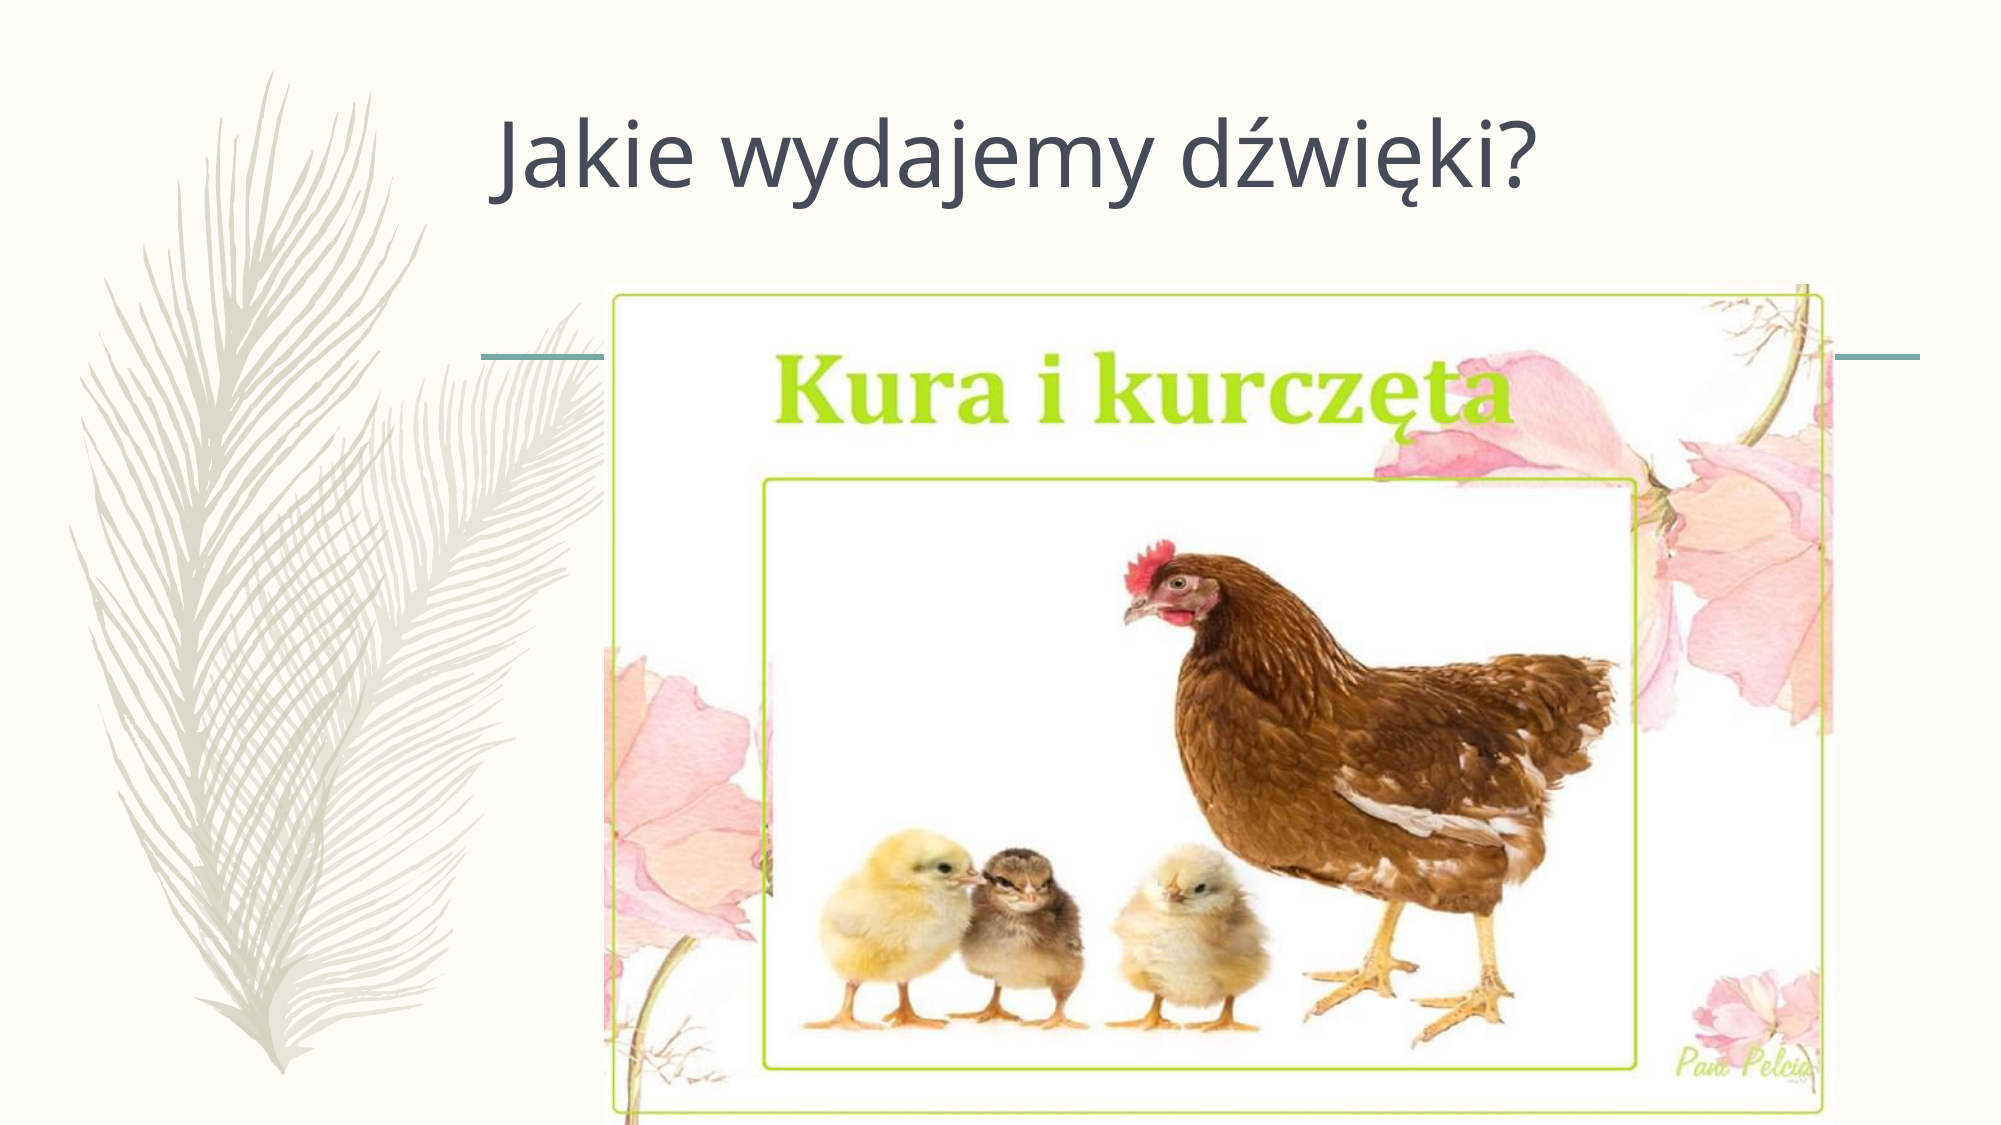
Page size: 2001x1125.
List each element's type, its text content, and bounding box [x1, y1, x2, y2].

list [604, 284, 1835, 1125]
title Jakie wydajemy dźwięki? [481, 93, 1920, 350]
